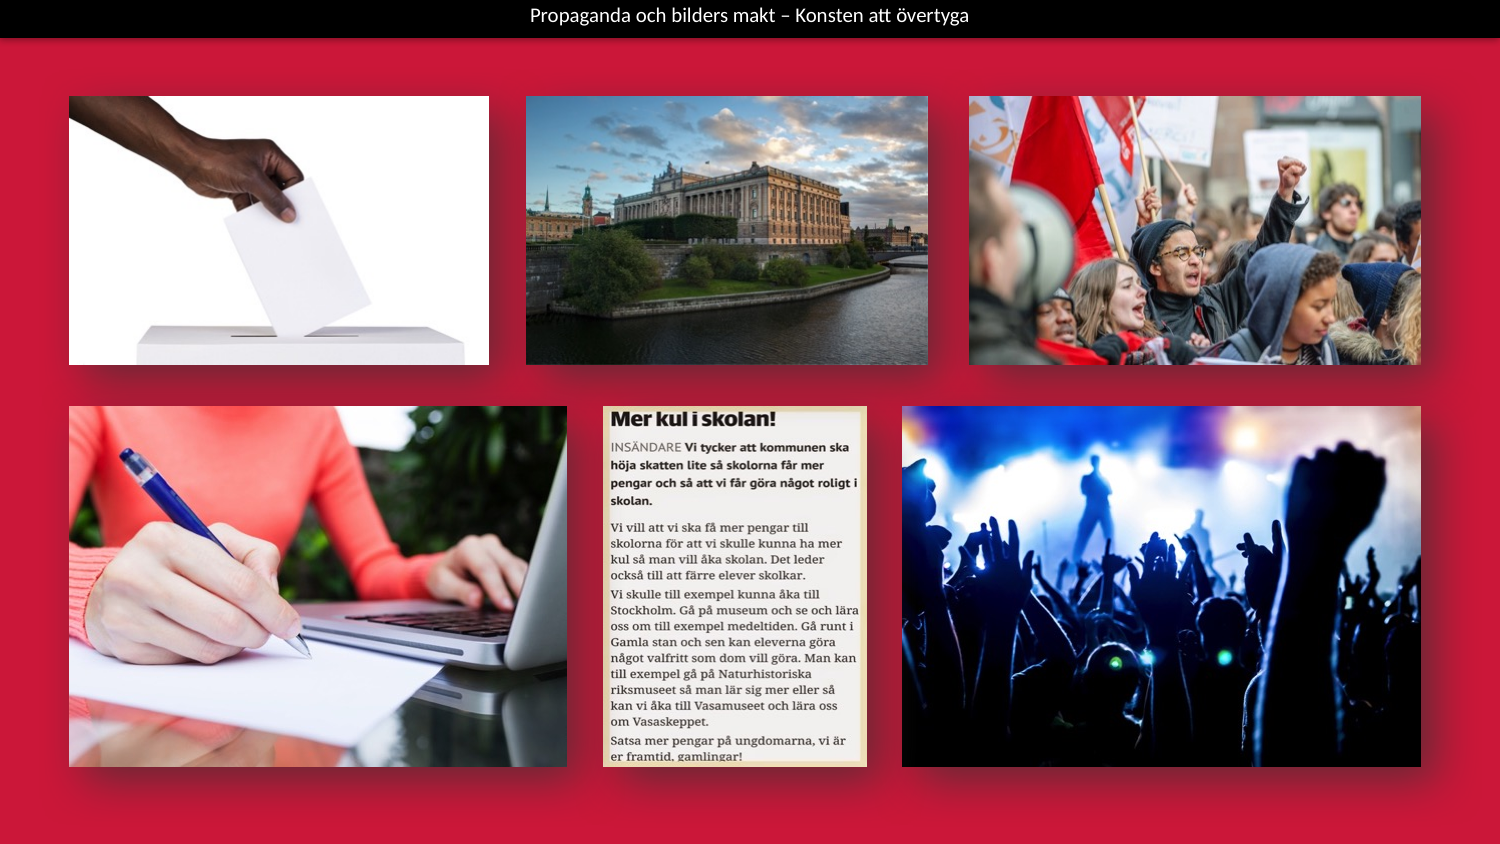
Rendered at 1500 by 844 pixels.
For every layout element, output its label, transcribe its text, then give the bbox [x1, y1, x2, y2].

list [901, 405, 1422, 768]
picture [603, 405, 867, 822]
picture [69, 96, 489, 365]
picture [968, 96, 1422, 365]
text_box [0, 32, 1500, 39]
picture [526, 96, 929, 365]
picture [69, 405, 567, 768]
text_box Propaganda och bilders makt – Konsten att övertyga [0, 0, 1500, 32]
